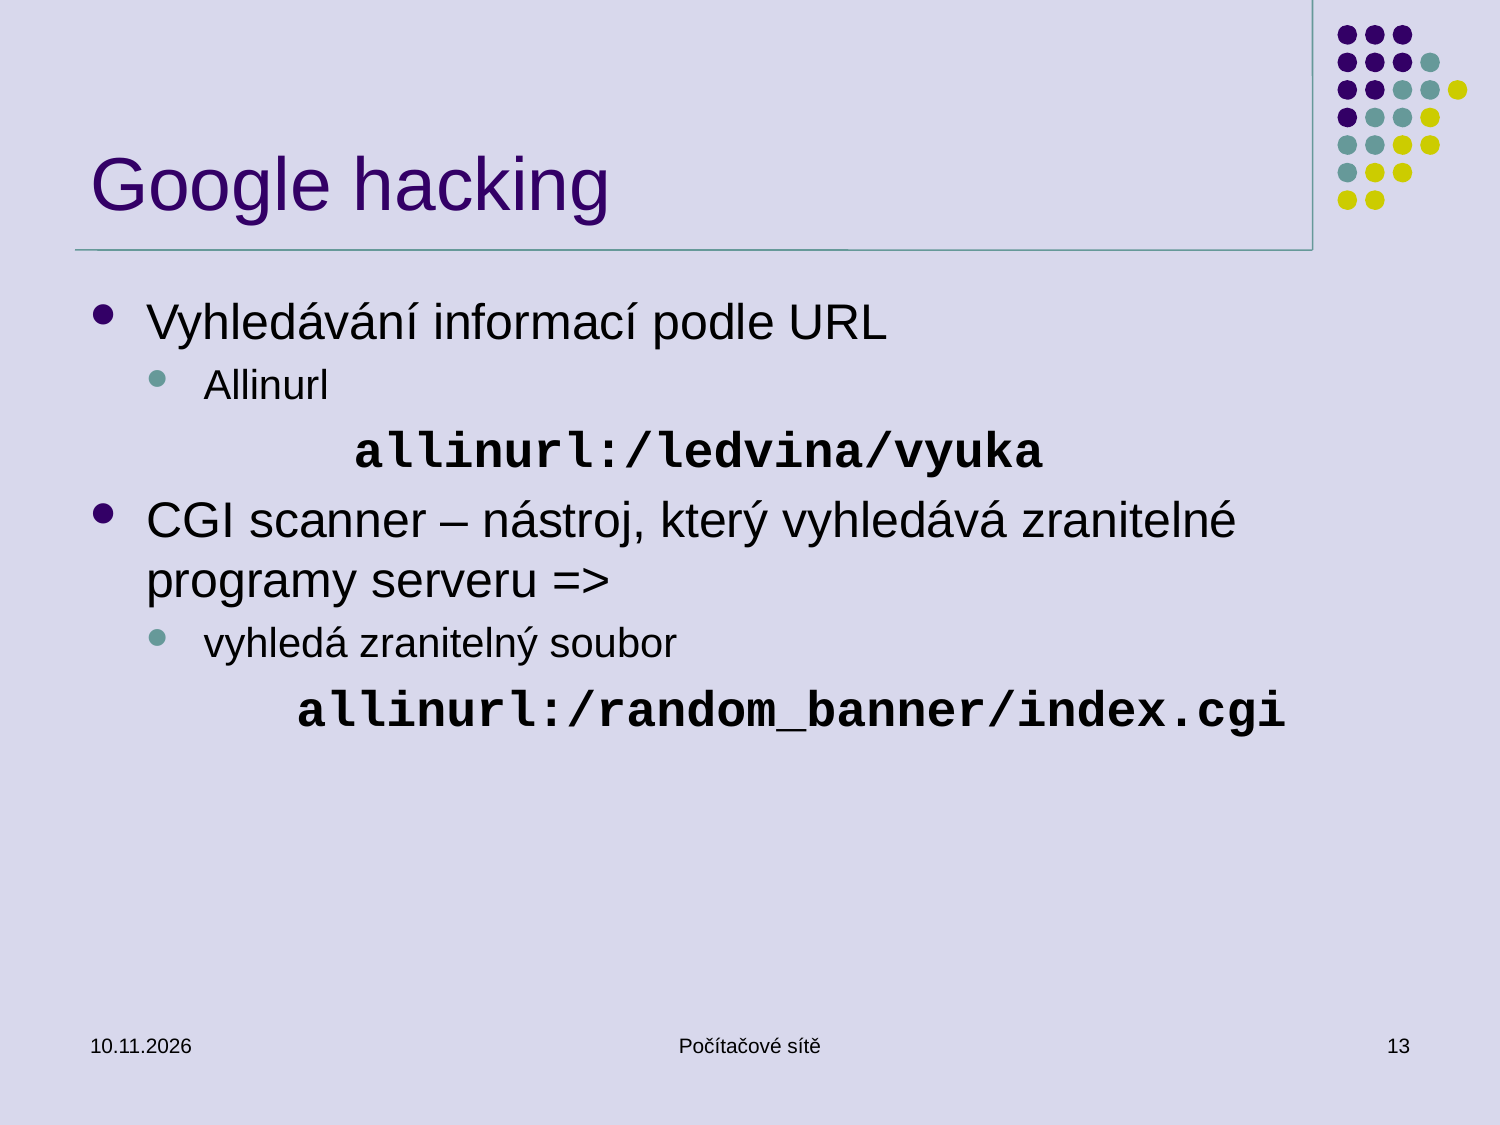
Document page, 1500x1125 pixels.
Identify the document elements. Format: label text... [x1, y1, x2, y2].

footer Počítačové sítě [512, 1025, 988, 1100]
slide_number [75, 1025, 425, 1100]
title Google hacking [75, 20, 1313, 233]
list Vyhledávání informací podle URL Allinurl allinurl:/ledvina/vyuka CGI scanner – nástroj, který vyhledává zranitelné programy serveru => vyhledá zranitelný soubor allinurl:/random_banner/index.cgi [75, 282, 1425, 1006]
slide_number 13 [1074, 1025, 1425, 1100]
